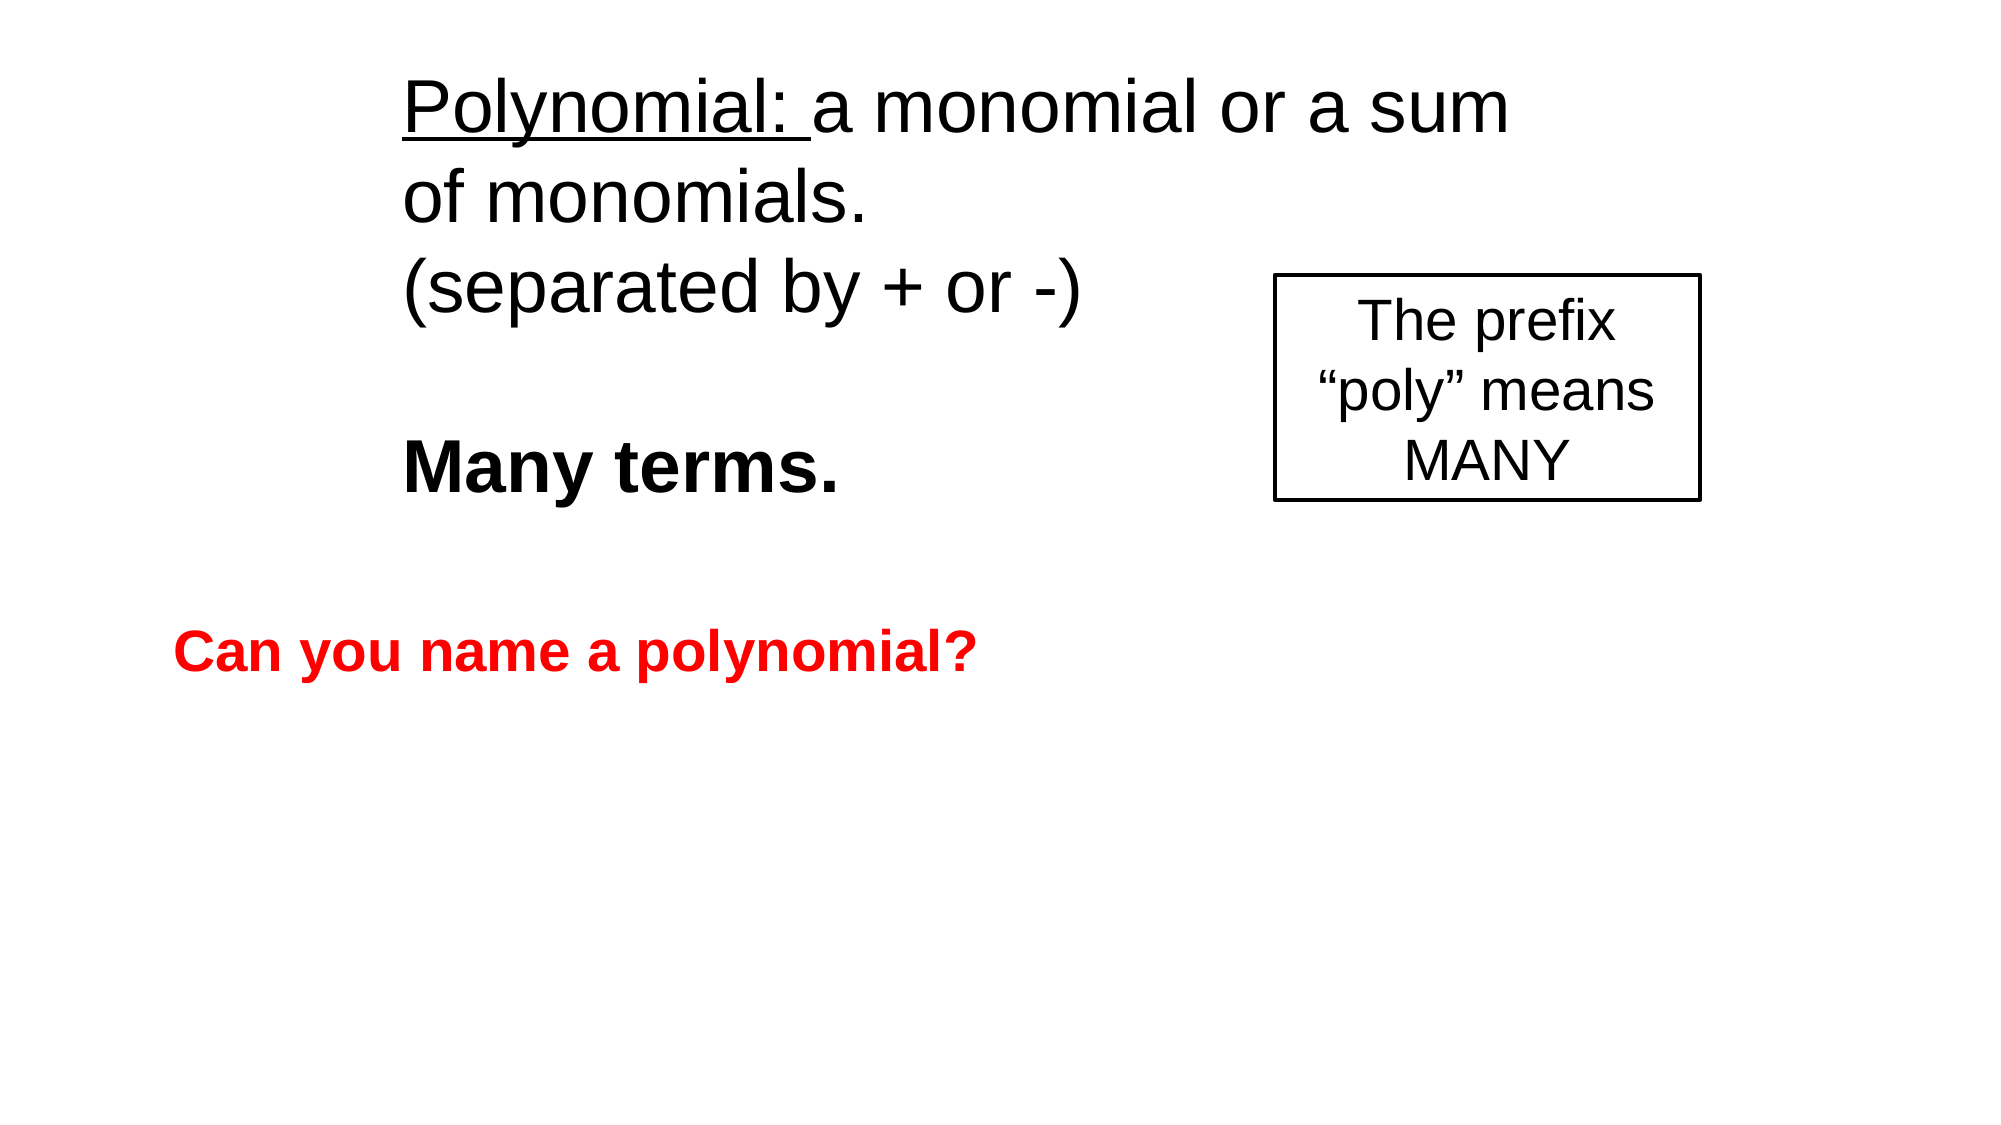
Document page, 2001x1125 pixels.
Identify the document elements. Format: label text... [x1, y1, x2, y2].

text_box Polynomial: a monomial or a sum of monomials. (separated by + or -) Many terms. [387, 49, 1550, 515]
text_box The prefix “poly” means MANY [1273, 273, 1702, 502]
text_box Can you name a polynomial? [158, 605, 1059, 691]
